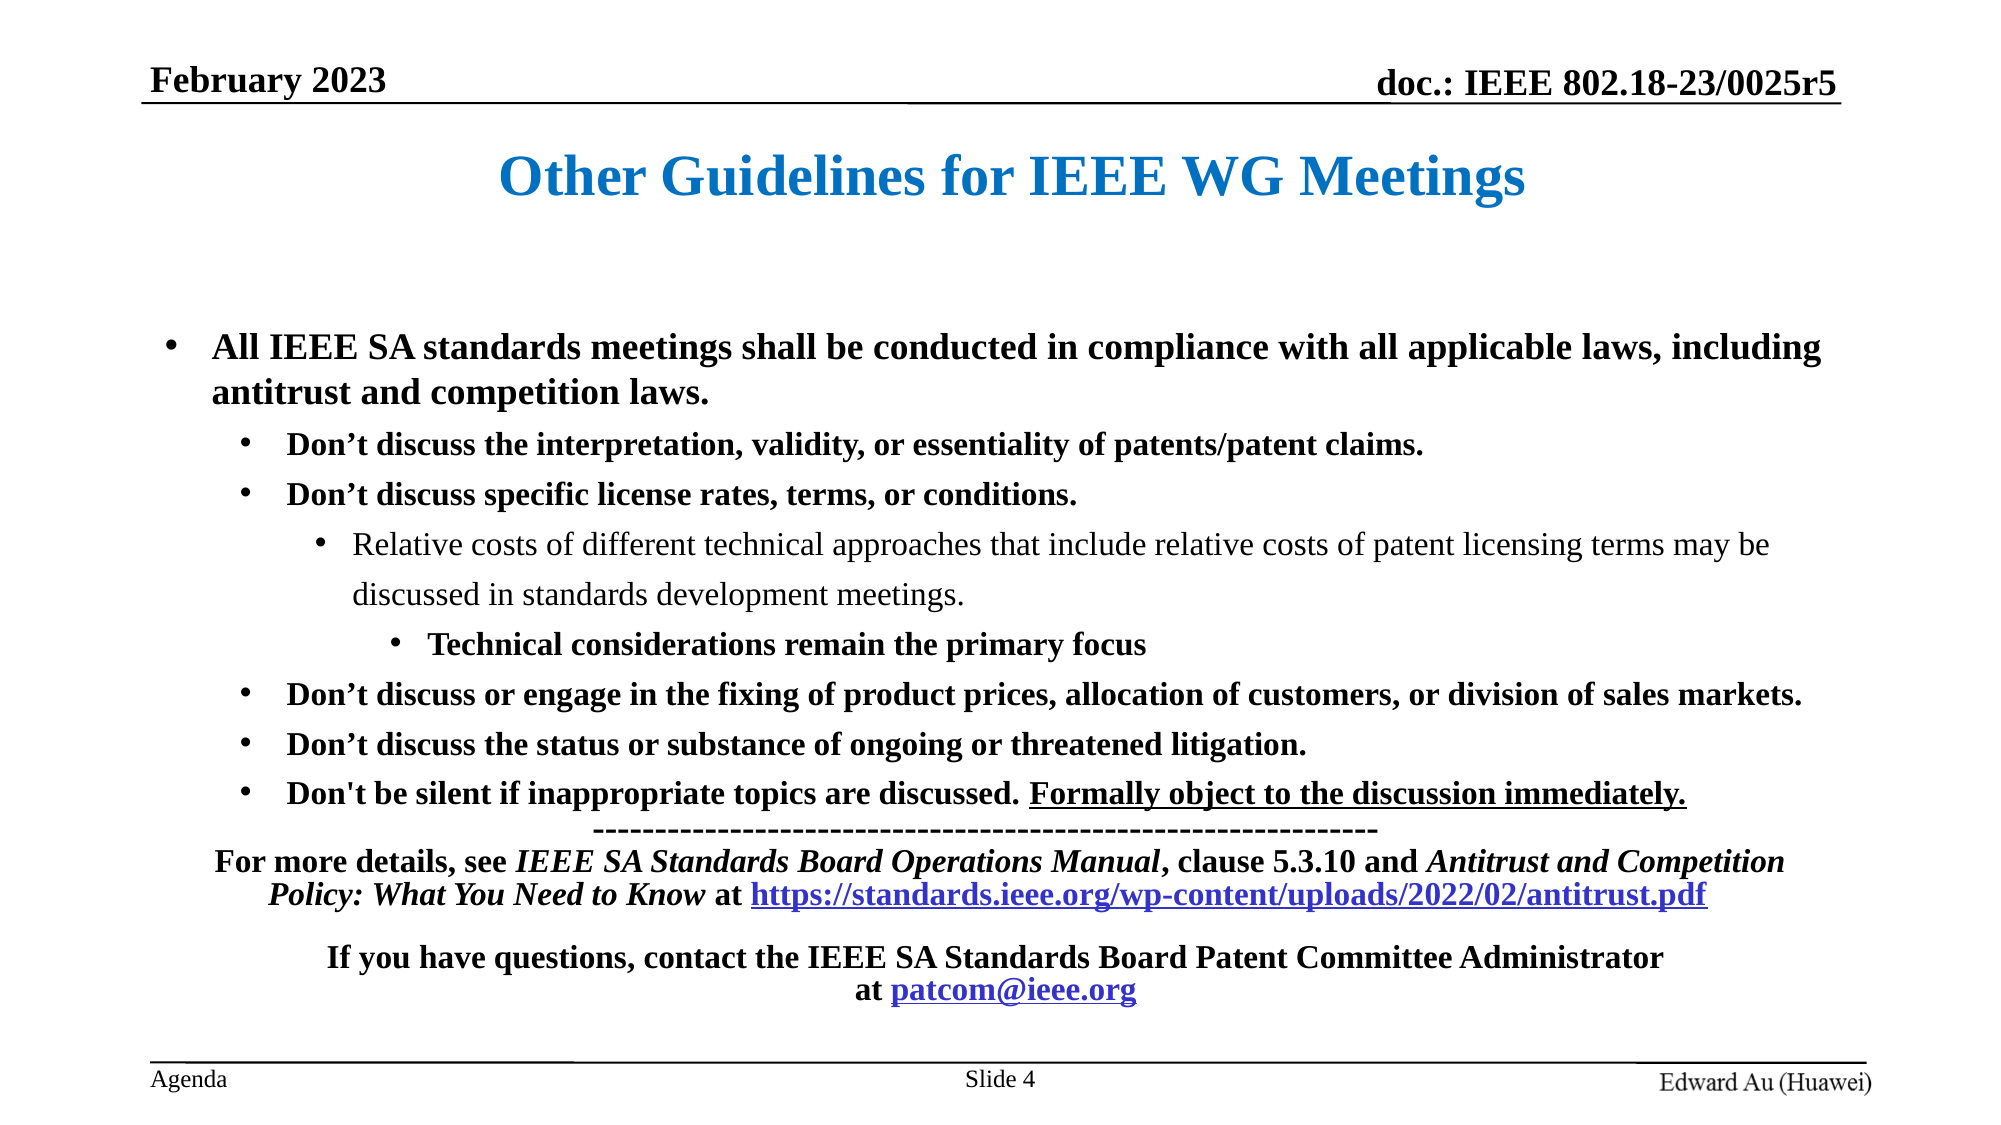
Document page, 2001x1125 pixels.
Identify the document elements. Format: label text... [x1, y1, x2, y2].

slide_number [149, 54, 513, 101]
title Other Guidelines for IEEE WG Meetings [162, 99, 1864, 246]
slide_number Slide 4 [925, 1061, 1076, 1123]
text_box All IEEE SA standards meetings shall be conducted in compliance with all applicable laws, including antitrust and competition laws. Don’t discuss the interpretation, validity, or essentiality of patents/patent claims. Don’t discuss specific license rates, terms, or conditions. Relative costs of different technical approaches that include relative costs of patent licensing terms may be discussed in standards development meetings. Technical considerations remain the primary focus Don’t discuss or engage in the fixing of product prices, allocation of customers, or division of sales markets. Don’t discuss the status or substance of ongoing or threatened litigation. Don't be silent if inappropriate topics are discussed. Formally object to the discussion immediately. --------------------------------------------------------------- For more details, see IEEE SA Standards Board Operations Manual, clause 5.3.10 and Antitrust and Competition Policy: What You Need to Know at https://standards.ieee.org/wp-content/uploads/2022/02/antitrust.pdf If you have questions, contact the IEEE SA Standards Board Patent Committee Administrator at patcom@ieee.org [149, 275, 1851, 1040]
picture [1174, 1058, 1887, 1113]
